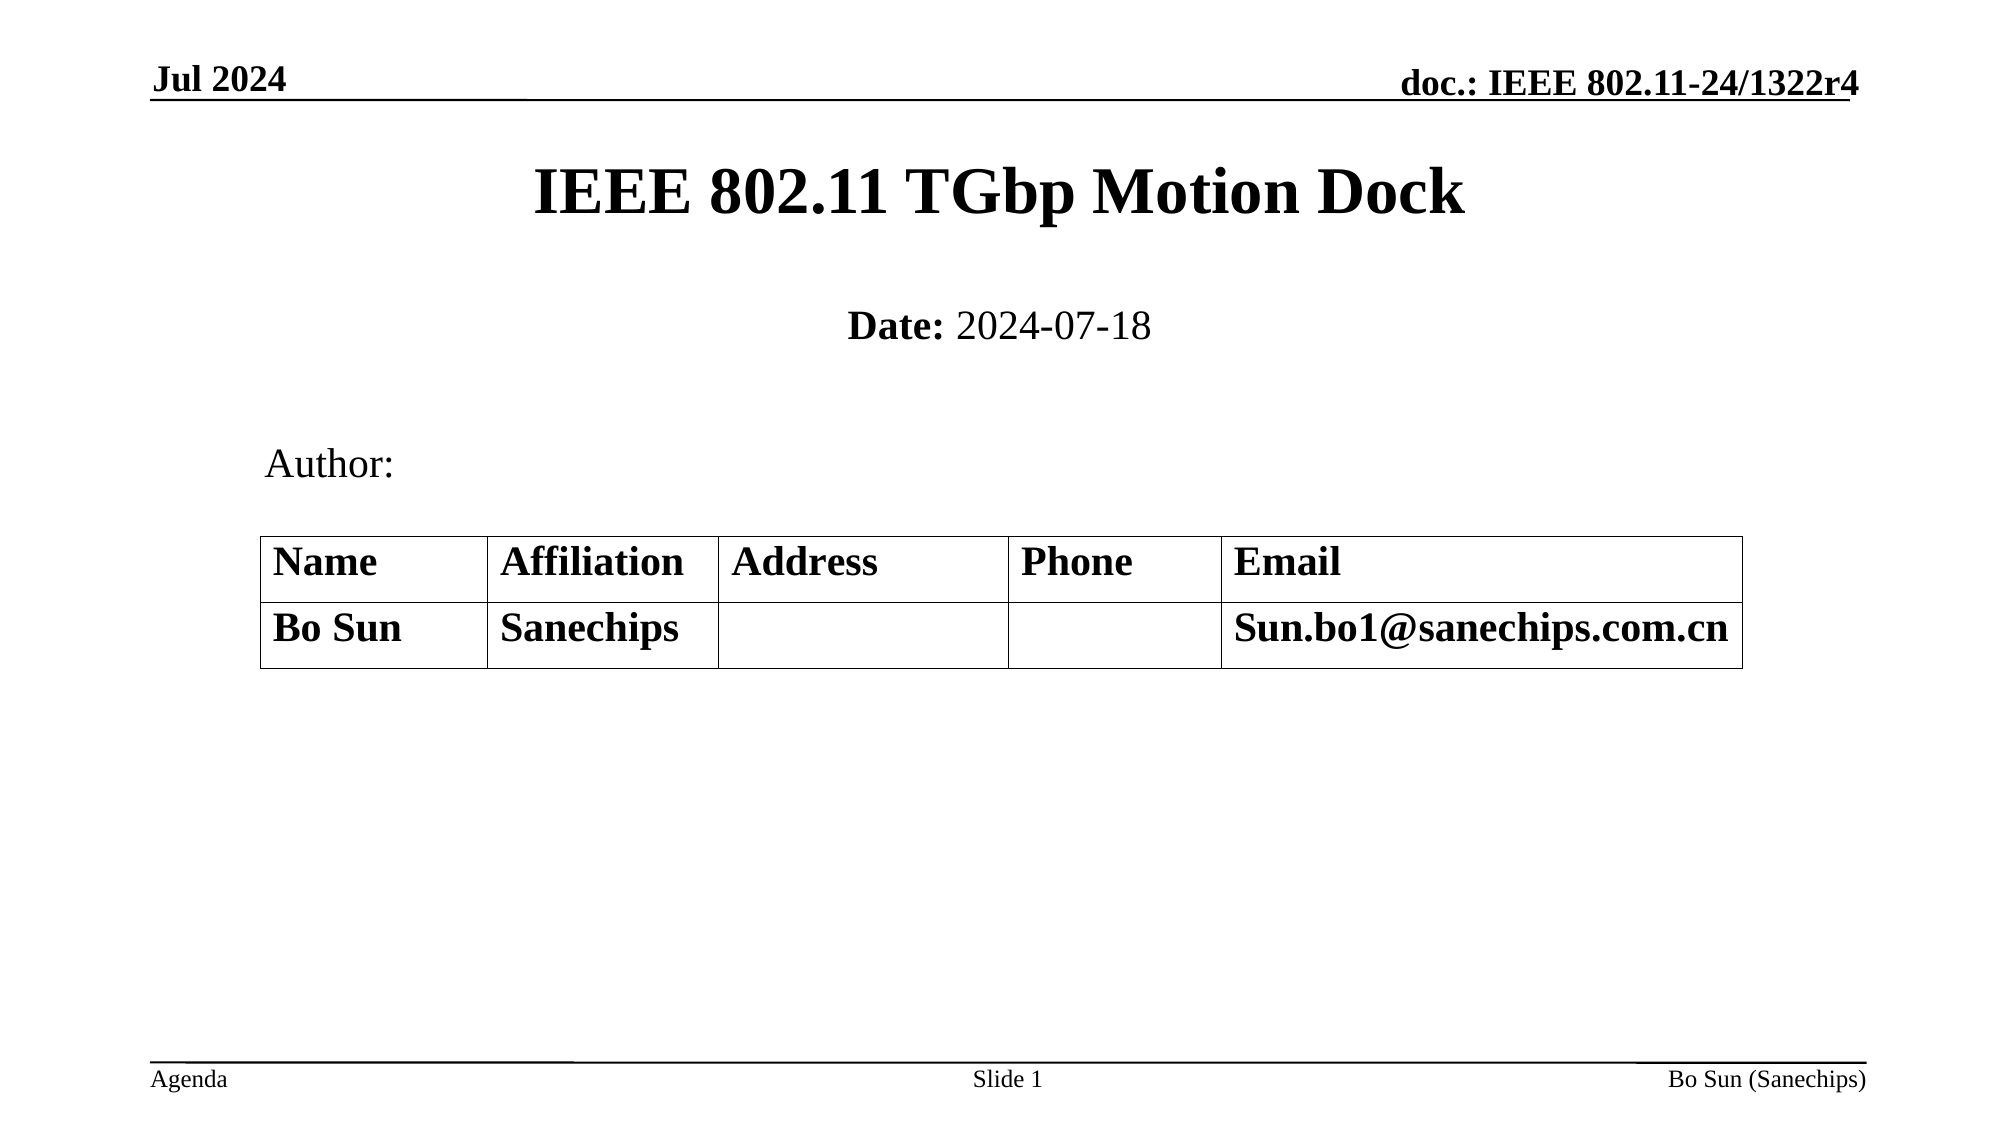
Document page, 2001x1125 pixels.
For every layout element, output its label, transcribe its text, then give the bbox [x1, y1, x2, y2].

text_box IEEE 802.11 TGbp Motion Dock [295, 99, 1705, 275]
text_box Author: [238, 428, 477, 491]
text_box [242, 535, 1774, 723]
footer Bo Sun (Sanechips) [1169, 1061, 1867, 1093]
slide_number Slide 1 [949, 1061, 1067, 1123]
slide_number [152, 54, 563, 100]
text_box Date: 2024-07-18 [362, 290, 1638, 353]
